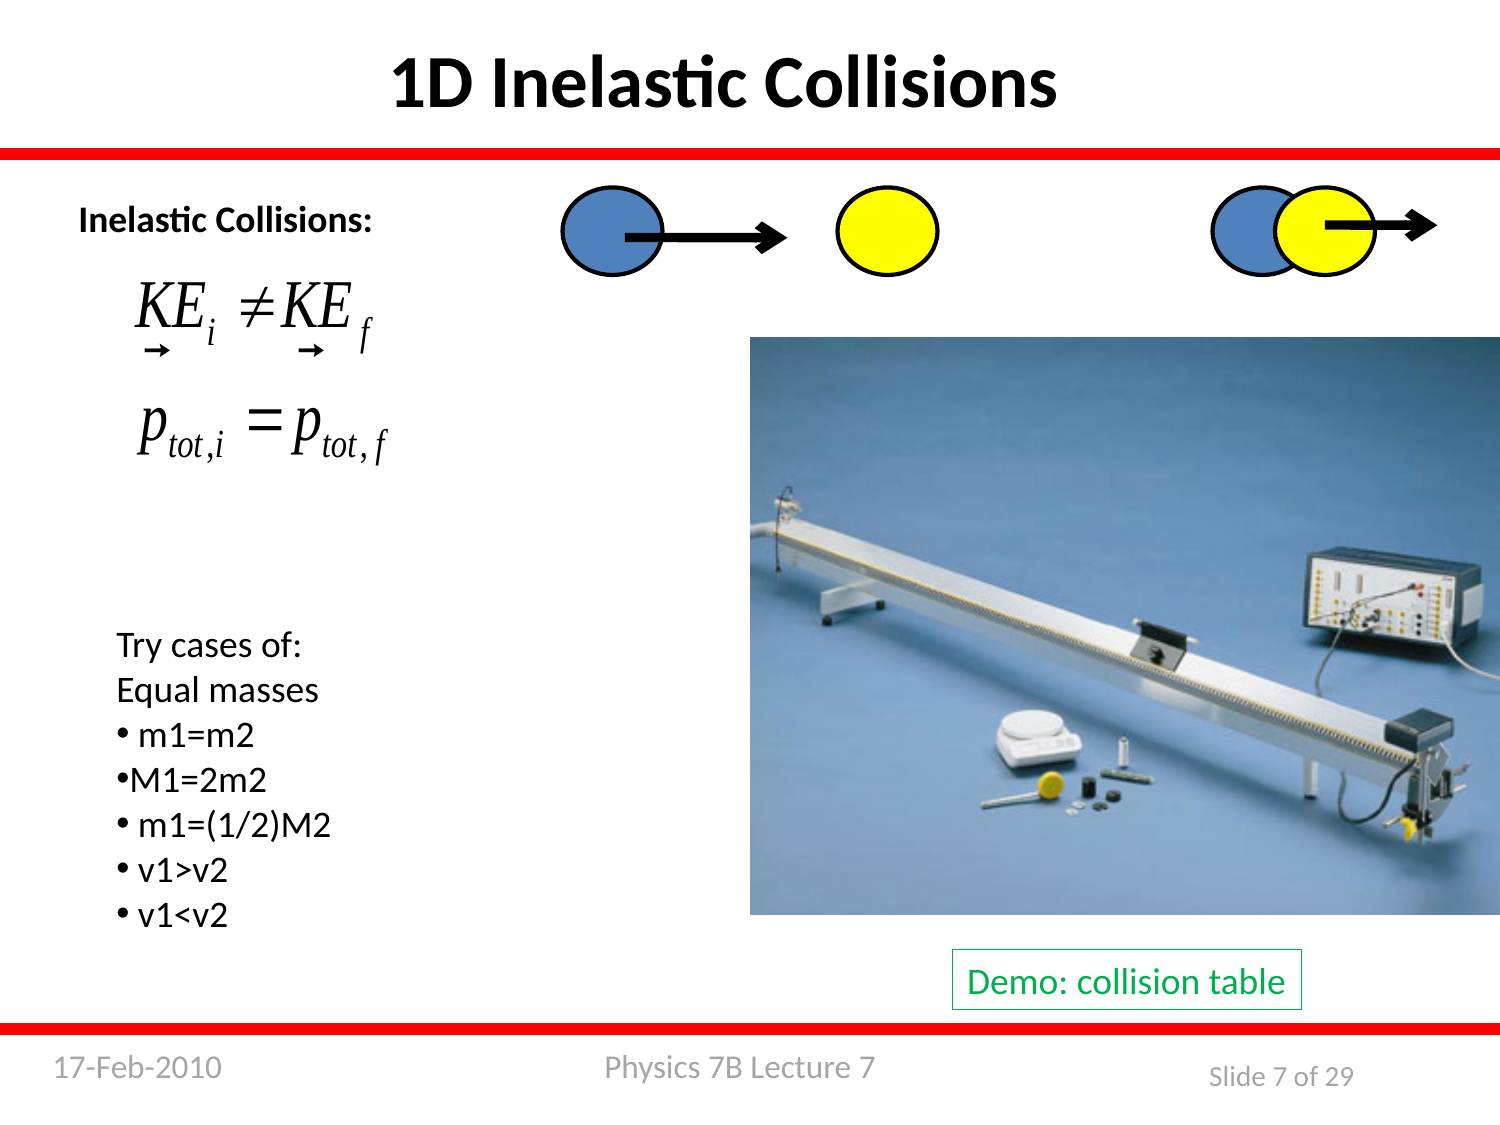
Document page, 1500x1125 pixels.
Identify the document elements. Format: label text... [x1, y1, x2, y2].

text_box 1D Inelastic Collisions [373, 24, 1075, 130]
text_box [124, 262, 401, 480]
text_box Try cases of: Equal masses m1=m2 M1=2m2 m1=(1/2)M2 v1>v2 v1<v2 [101, 612, 347, 943]
text_box [560, 185, 665, 278]
text_box Inelastic Collisions: [63, 187, 389, 248]
text_box [835, 185, 940, 278]
text_box [1210, 185, 1293, 278]
text_box Demo: collision table [952, 949, 1302, 1010]
text_box [1272, 185, 1377, 278]
picture [749, 337, 1500, 916]
